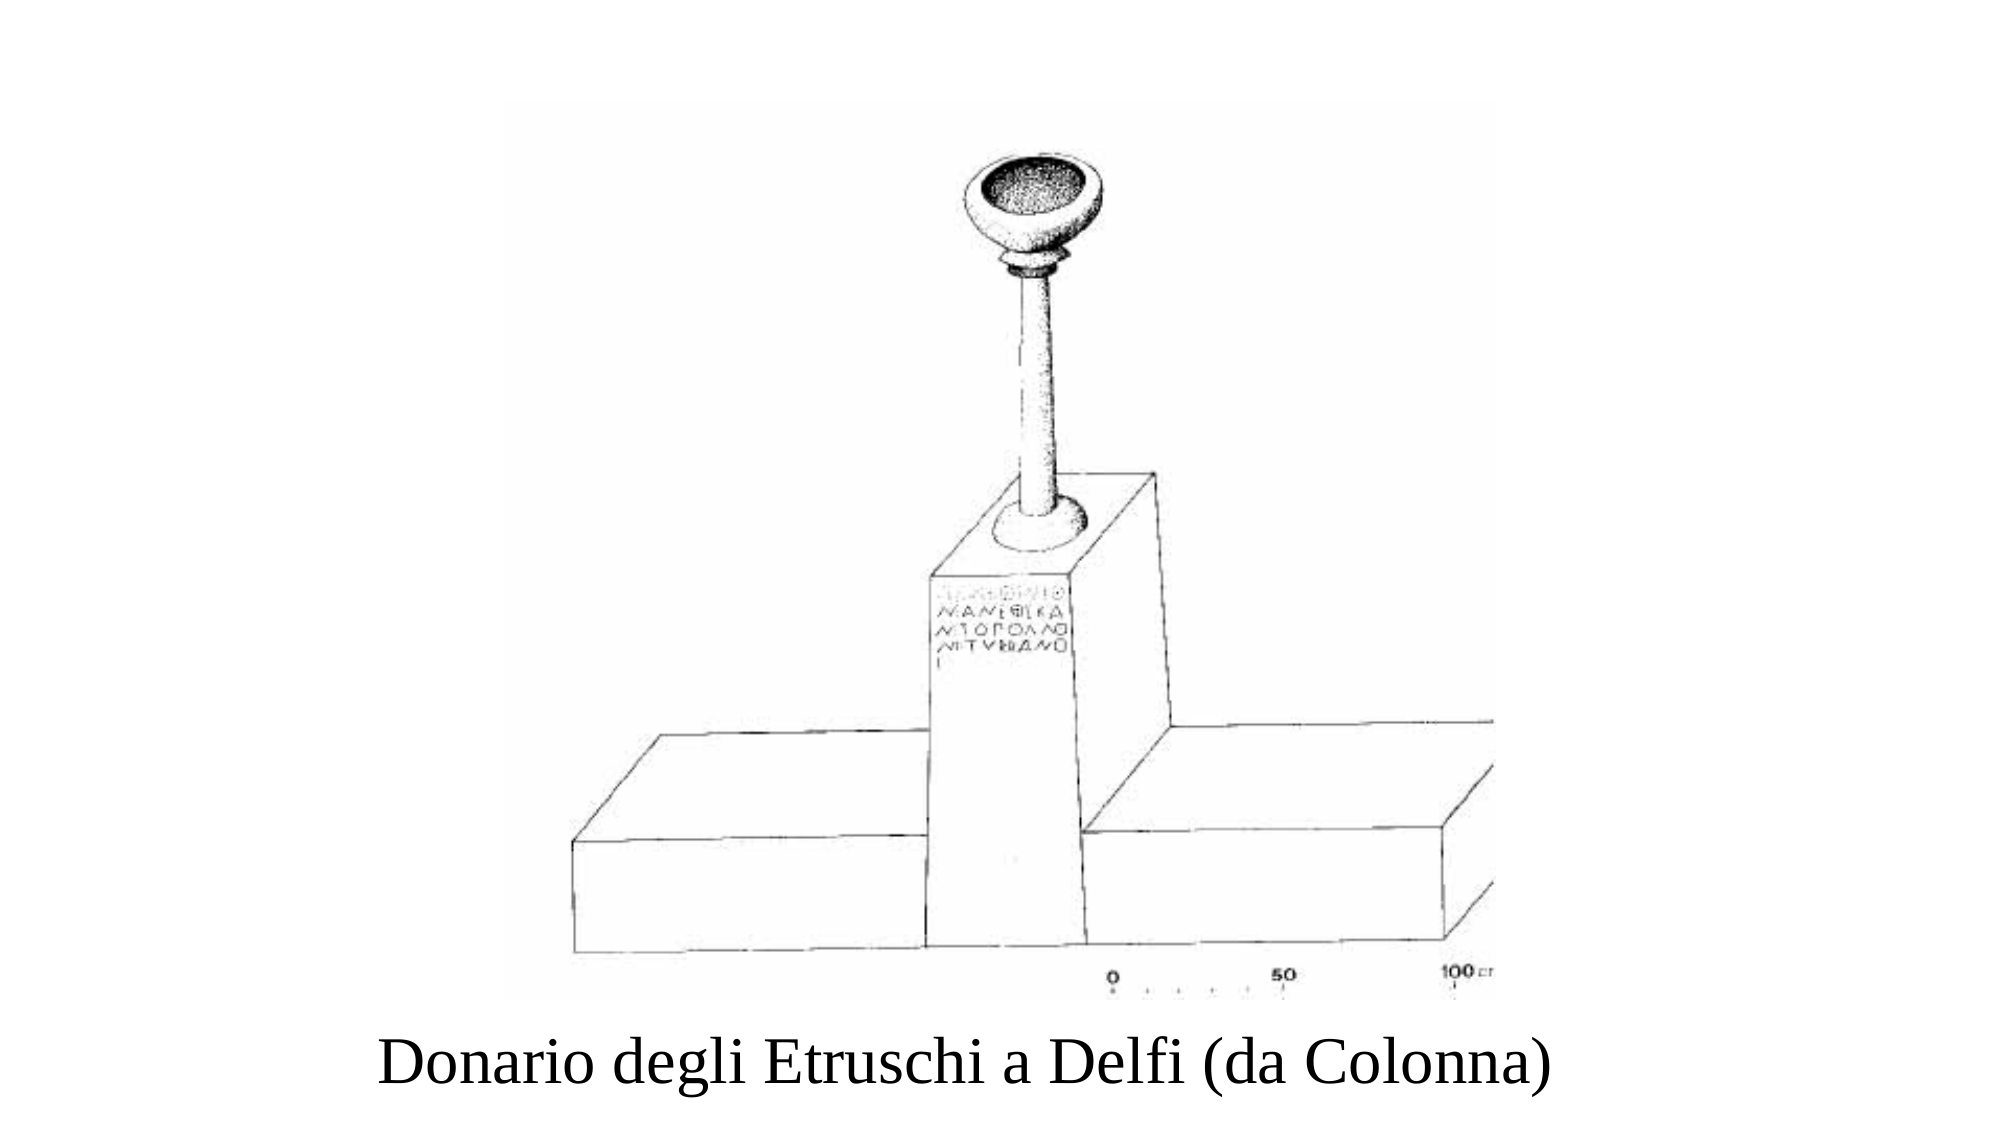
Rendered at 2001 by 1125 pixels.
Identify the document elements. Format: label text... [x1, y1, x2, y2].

title Donario degli Etruschi a Delfi (da Colonna) [362, 999, 1638, 1125]
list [503, 99, 1496, 1000]
